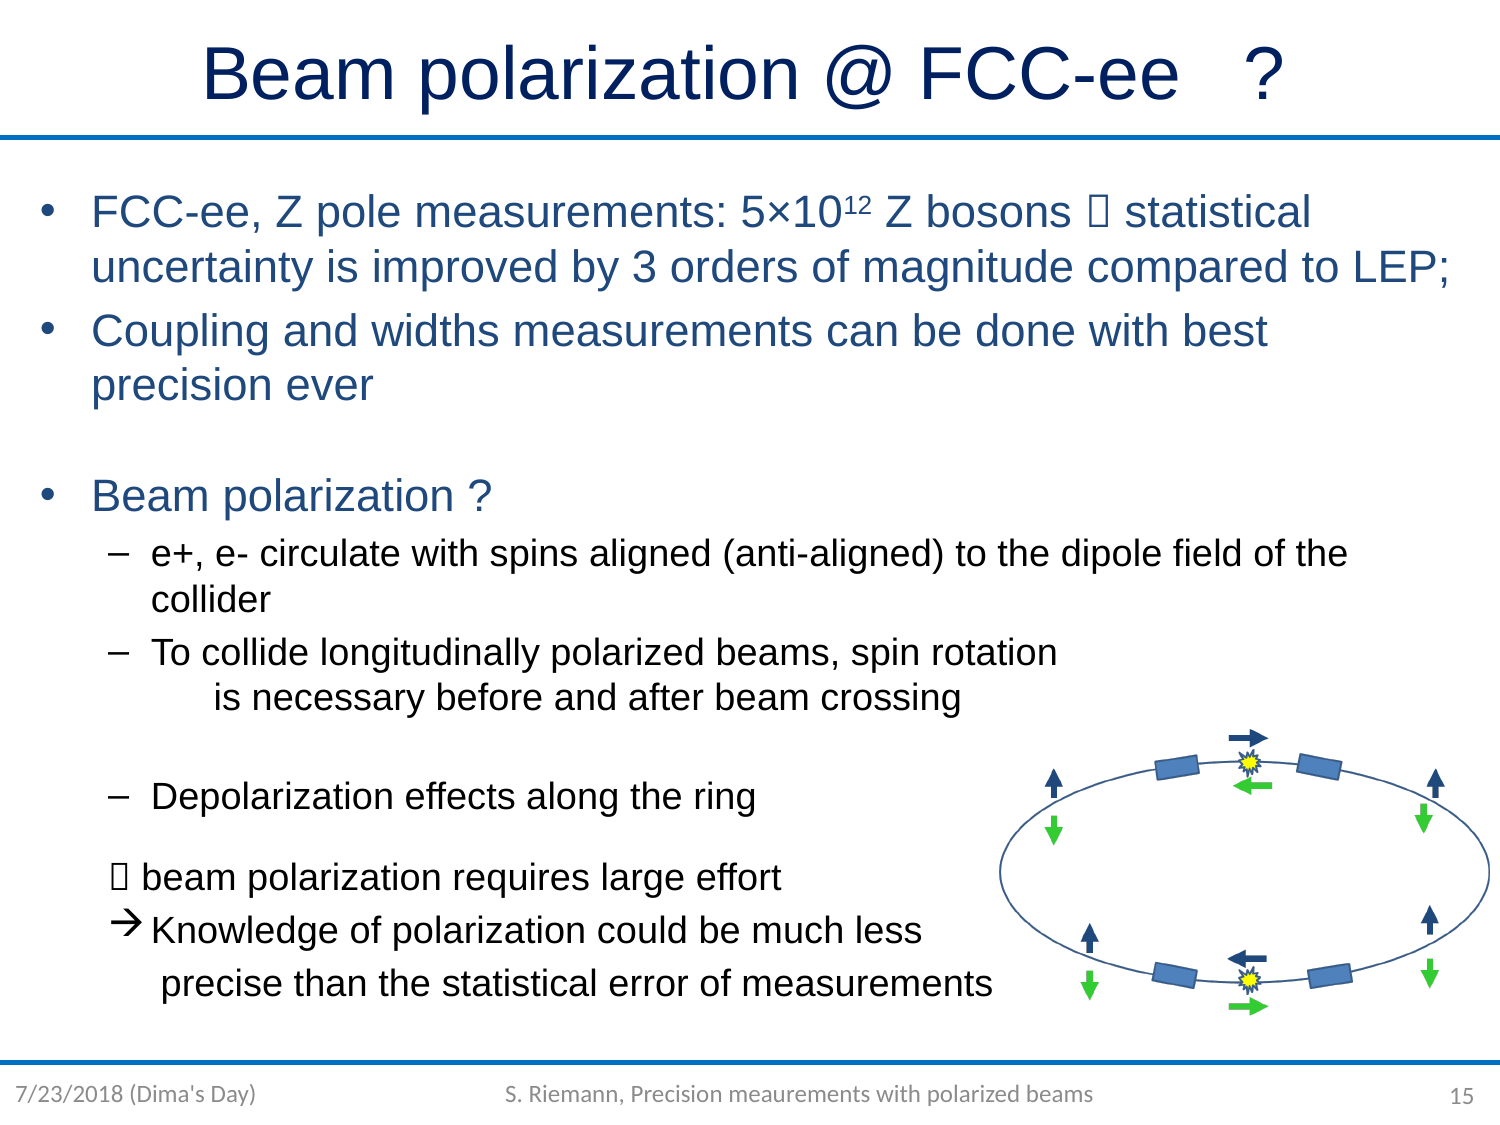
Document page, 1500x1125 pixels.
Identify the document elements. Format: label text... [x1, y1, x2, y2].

list FCC-ee, Z pole measurements: 5×1012 Z bosons  statistical uncertainty is improved by 3 orders of magnitude compared to LEP; Coupling and widths measurements can be done with best precision ever Beam polarization ? e+, e- circulate with spins aligned (anti-aligned) to the dipole field of the collider To collide longitudinally polarized beams, spin rotation is necessary before and after beam crossing Depolarization effects along the ring  beam polarization requires large effort Knowledge of polarization could be much less precise than the statistical error of measurements [24, 174, 1475, 1075]
slide_number 15 [1139, 1065, 1490, 1125]
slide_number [0, 1062, 350, 1123]
picture [999, 719, 1490, 1026]
footer S. Riemann, Precision meaurements with polarized beams [412, 1062, 1188, 1123]
title Beam polarization @ FCC-ee ? [24, 2, 1463, 138]
